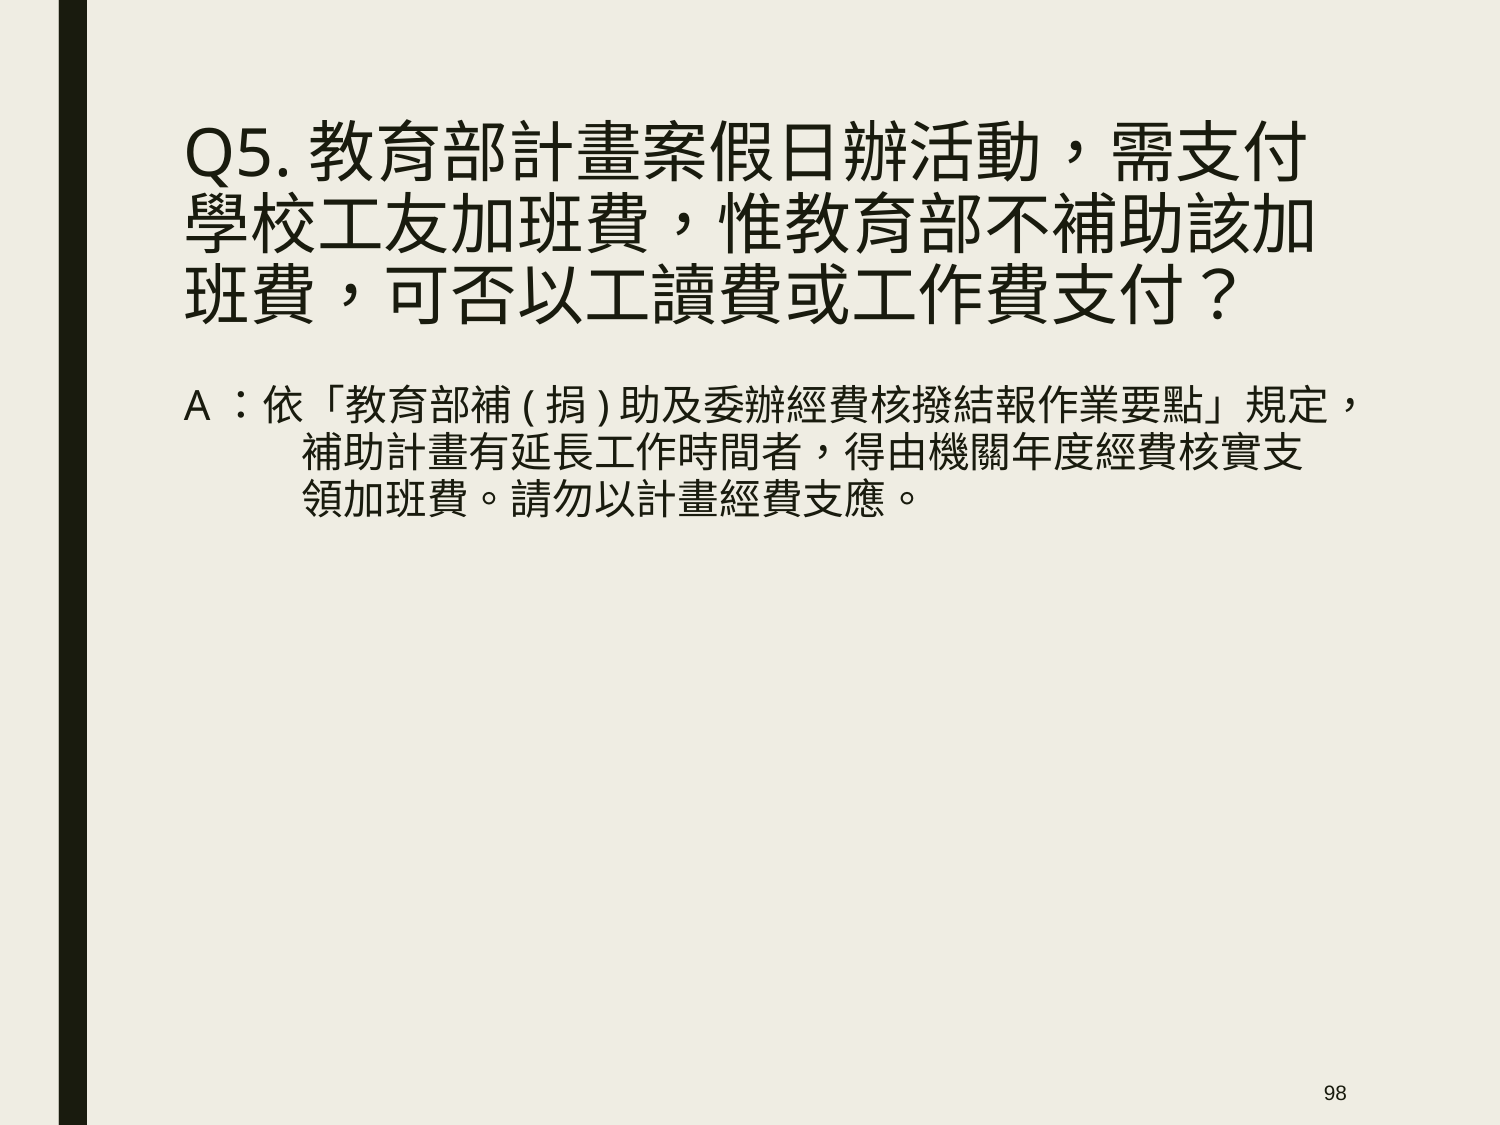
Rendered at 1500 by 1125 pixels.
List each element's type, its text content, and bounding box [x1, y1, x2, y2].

title Q5.教育部計畫案假日辦活動，需支付學校工友加班費，惟教育部不補助該加班費，可否以工讀費或工作費支付？ [168, 112, 1351, 357]
list A：依「教育部補(捐)助及委辦經費核撥結報作業要點」規定，補助計畫有延長工作時間者，得由機關年度經費核實支領加班費。請勿以計畫經費支應。 [168, 375, 1351, 963]
slide_number 98 [1165, 1058, 1362, 1125]
